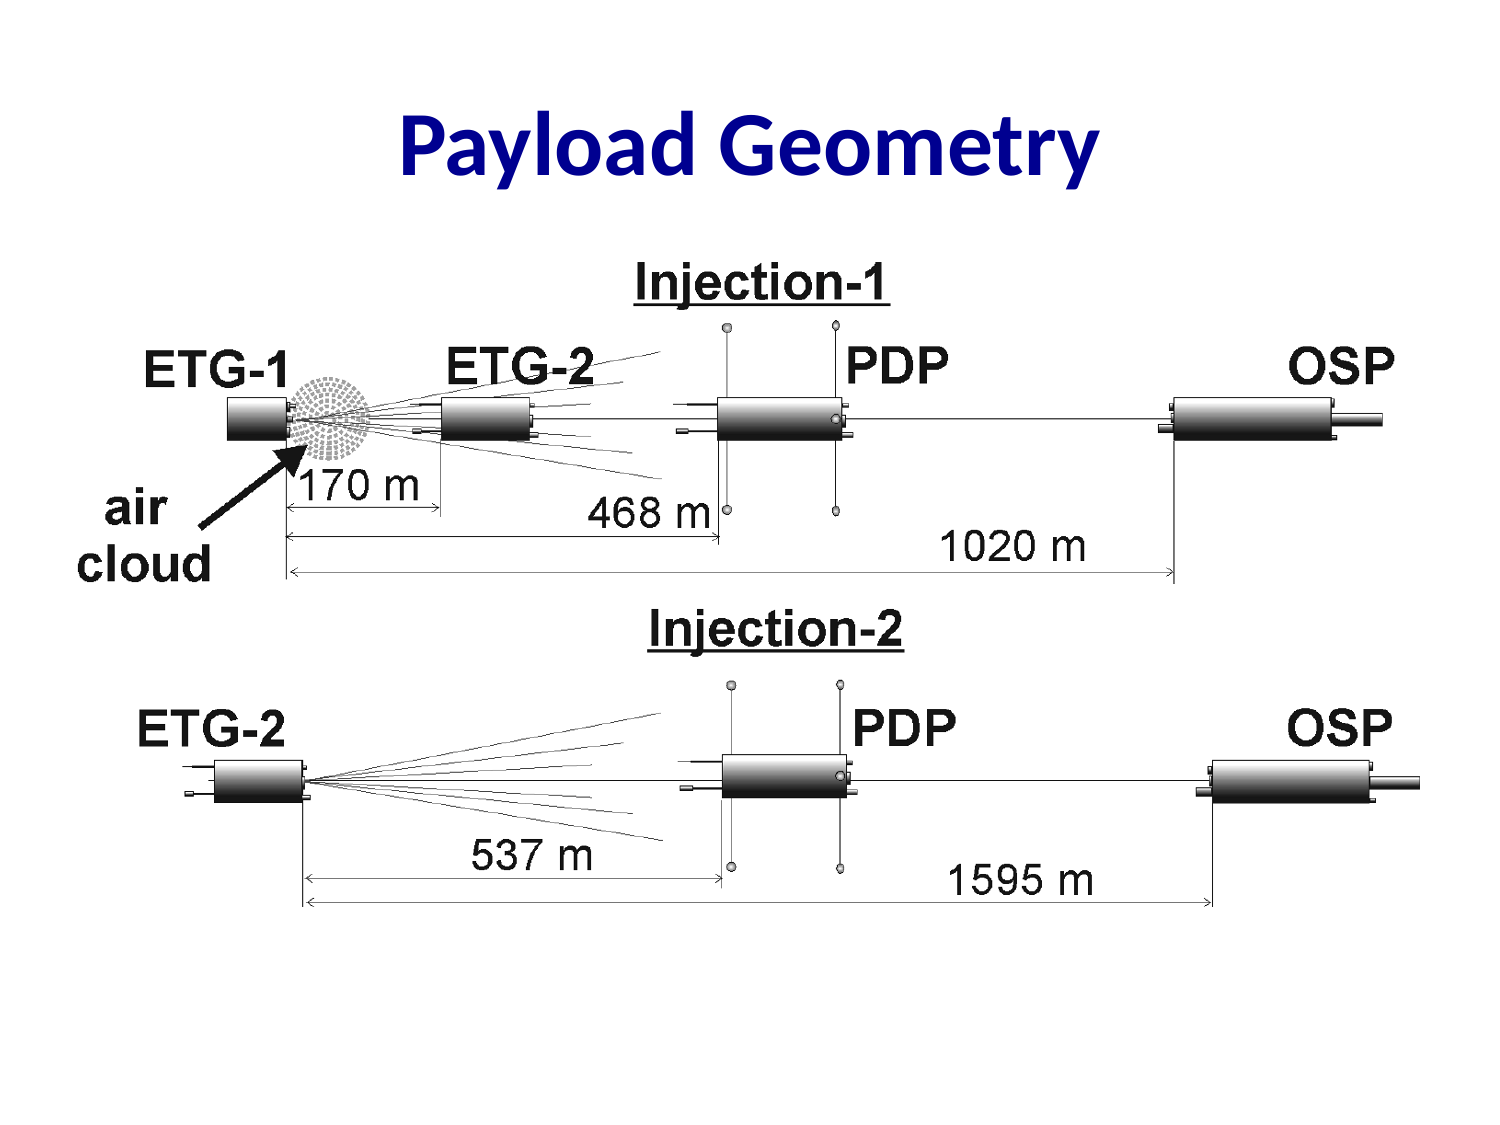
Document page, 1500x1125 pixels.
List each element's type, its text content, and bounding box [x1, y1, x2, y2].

title Payload Geometry [75, 45, 1425, 233]
picture [74, 262, 1420, 907]
